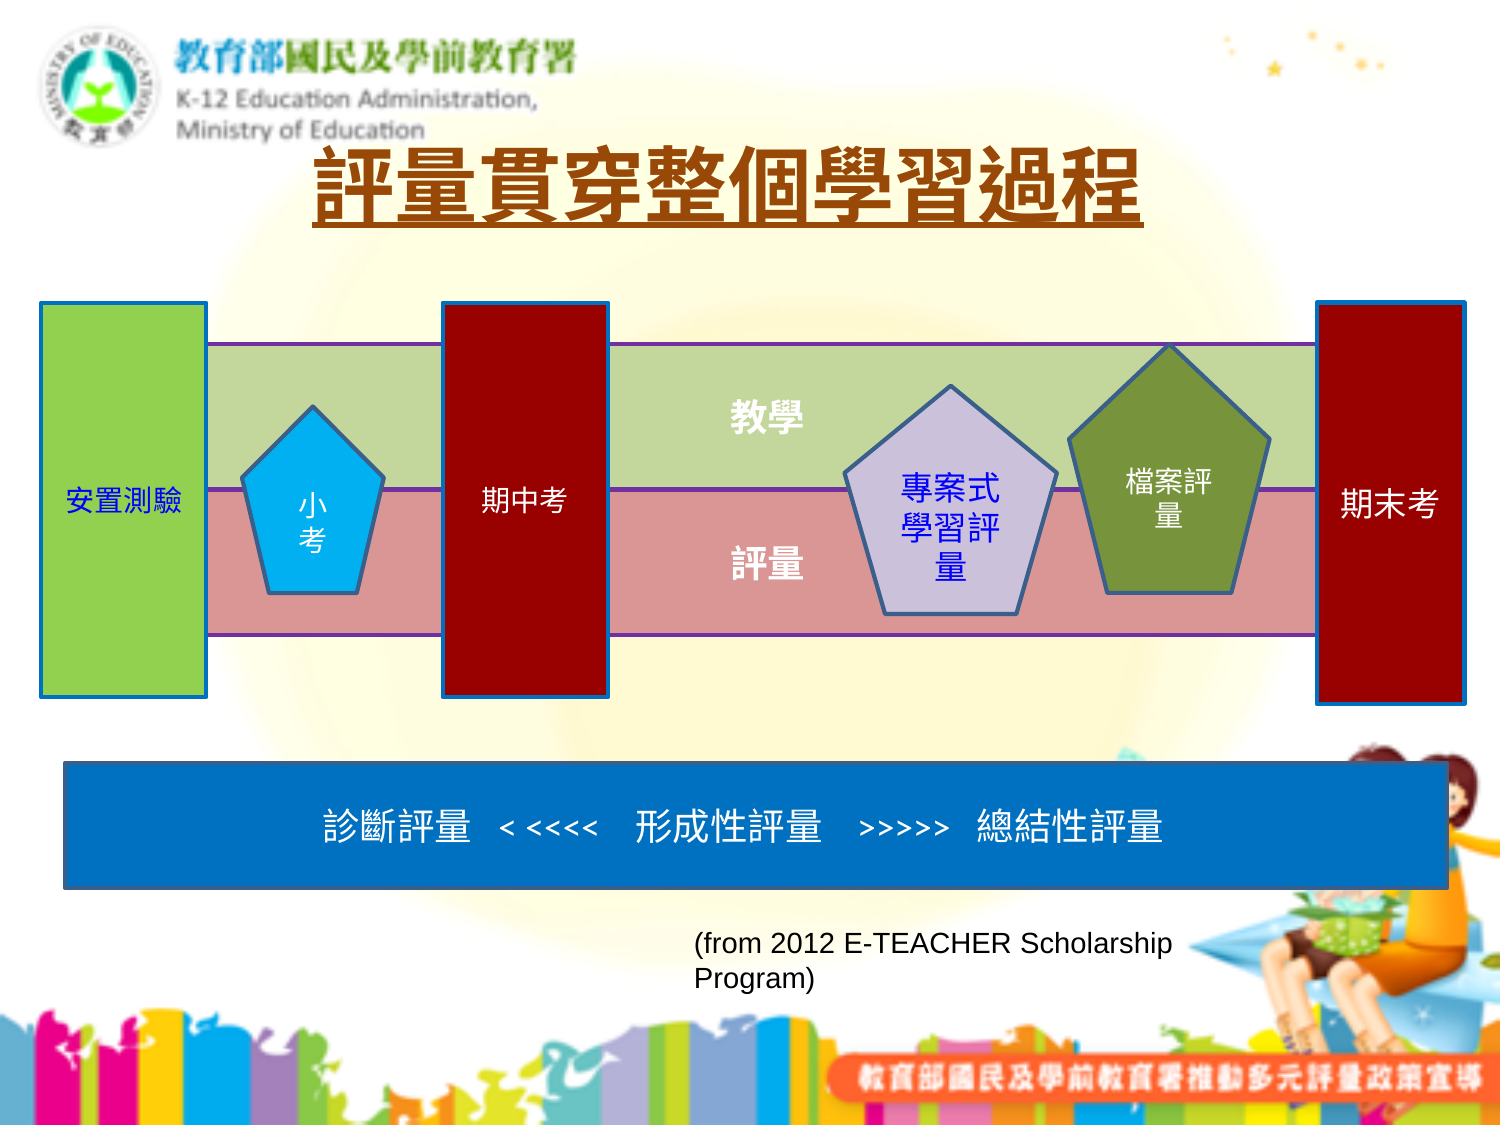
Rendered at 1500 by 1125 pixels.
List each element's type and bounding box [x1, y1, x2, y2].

picture [0, 0, 1500, 1125]
text_box [40, 302, 1465, 888]
